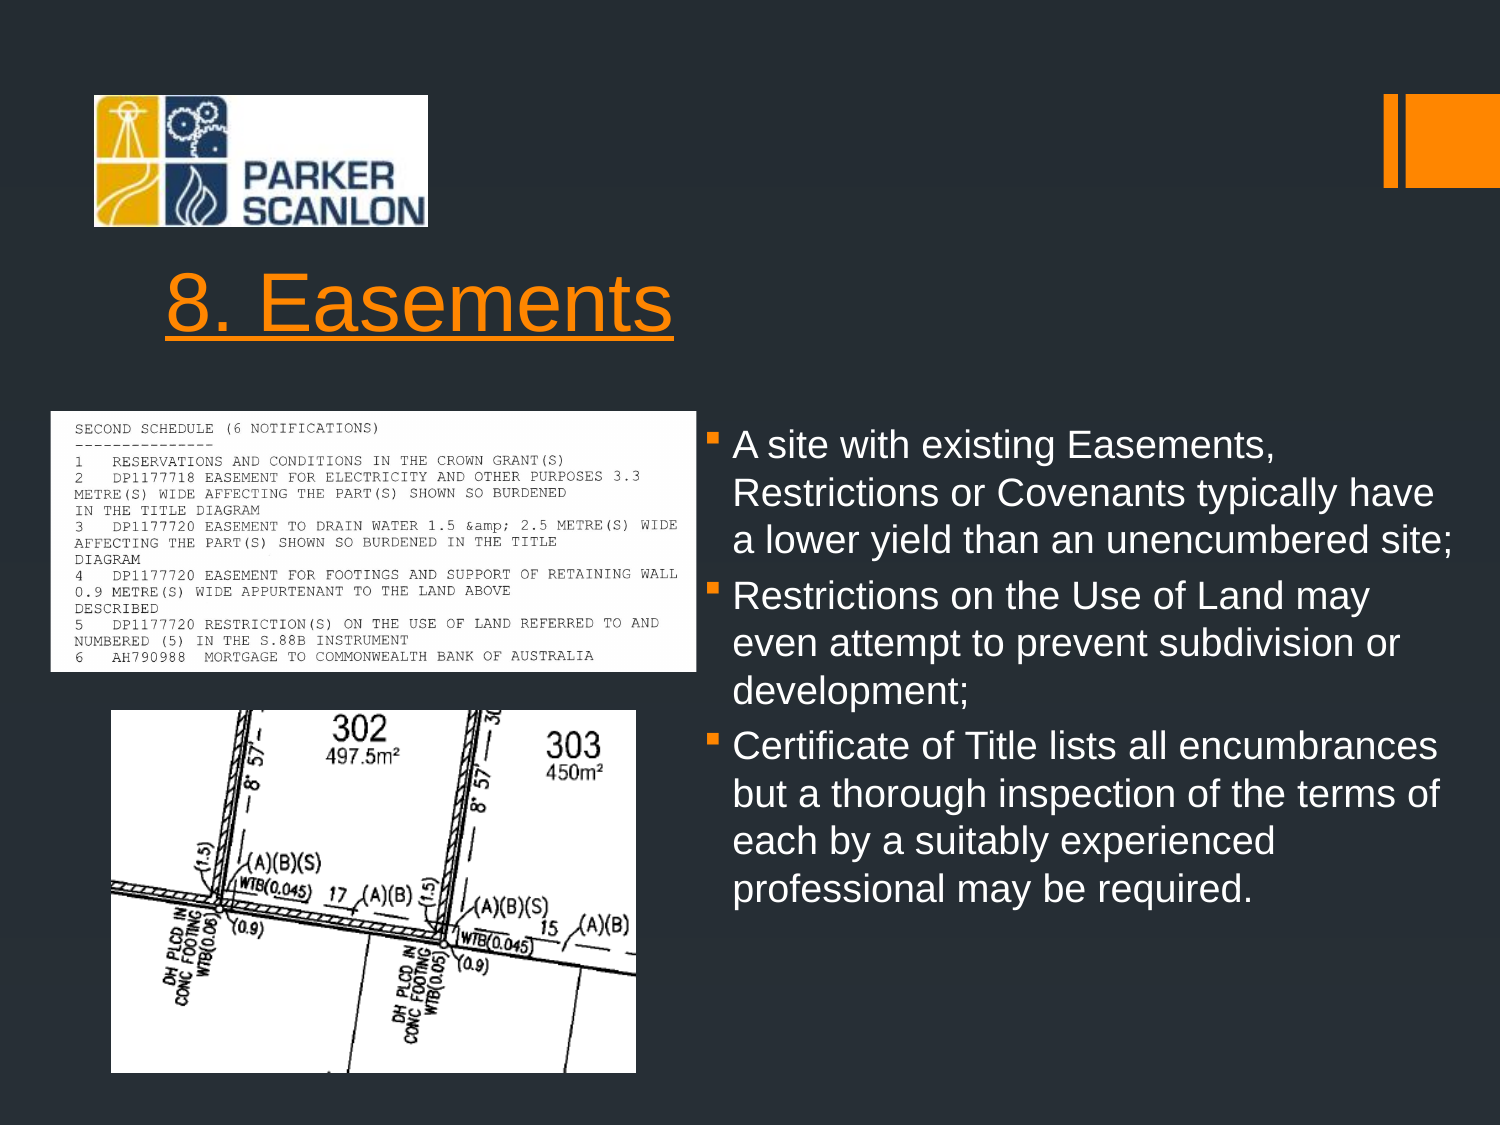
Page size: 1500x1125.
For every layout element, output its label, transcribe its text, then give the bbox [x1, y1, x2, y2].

picture [93, 94, 429, 228]
title 8. Easements [150, 166, 1350, 356]
list A site with existing Easements, Restrictions or Covenants typically have a lower yield than an unencumbered site; Restrictions on the Use of Land may even attempt to prevent subdivision or development; Certificate of Title lists all encumbrances but a thorough inspection of the terms of each by a suitably experienced professional may be required. [681, 411, 1476, 993]
picture [50, 411, 697, 673]
picture [110, 710, 637, 1074]
